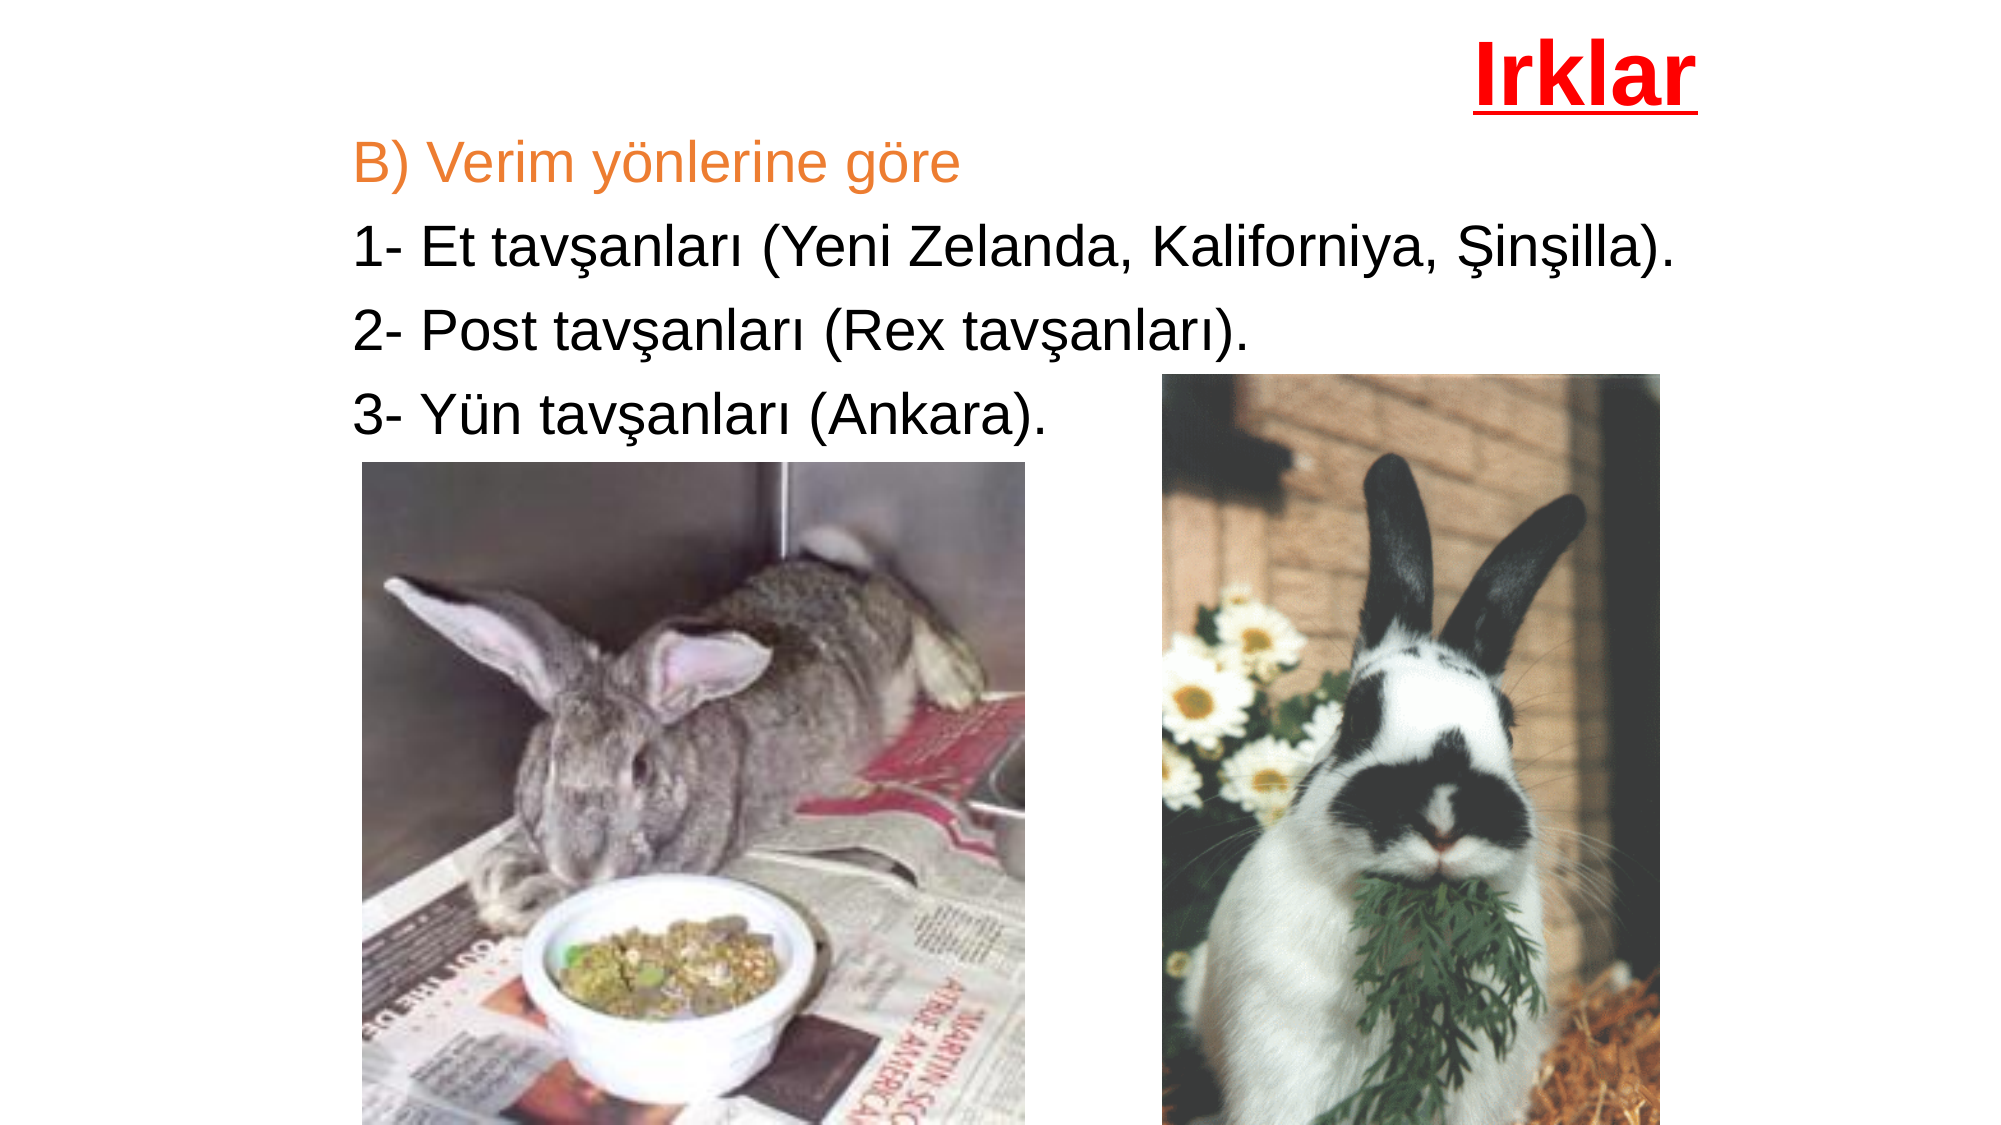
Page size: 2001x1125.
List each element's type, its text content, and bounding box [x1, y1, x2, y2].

picture [1162, 374, 1660, 1125]
text_box Irklar [437, 12, 1713, 125]
list B) Verim yönlerine göre 1- Et tavşanları (Yeni Zelanda, Kaliforniya, Şinşilla). 2- Post tavşanları (Rex tavşanları). 3- Yün tavşanları (Ankara). [337, 125, 1700, 1088]
picture [362, 462, 1025, 1125]
